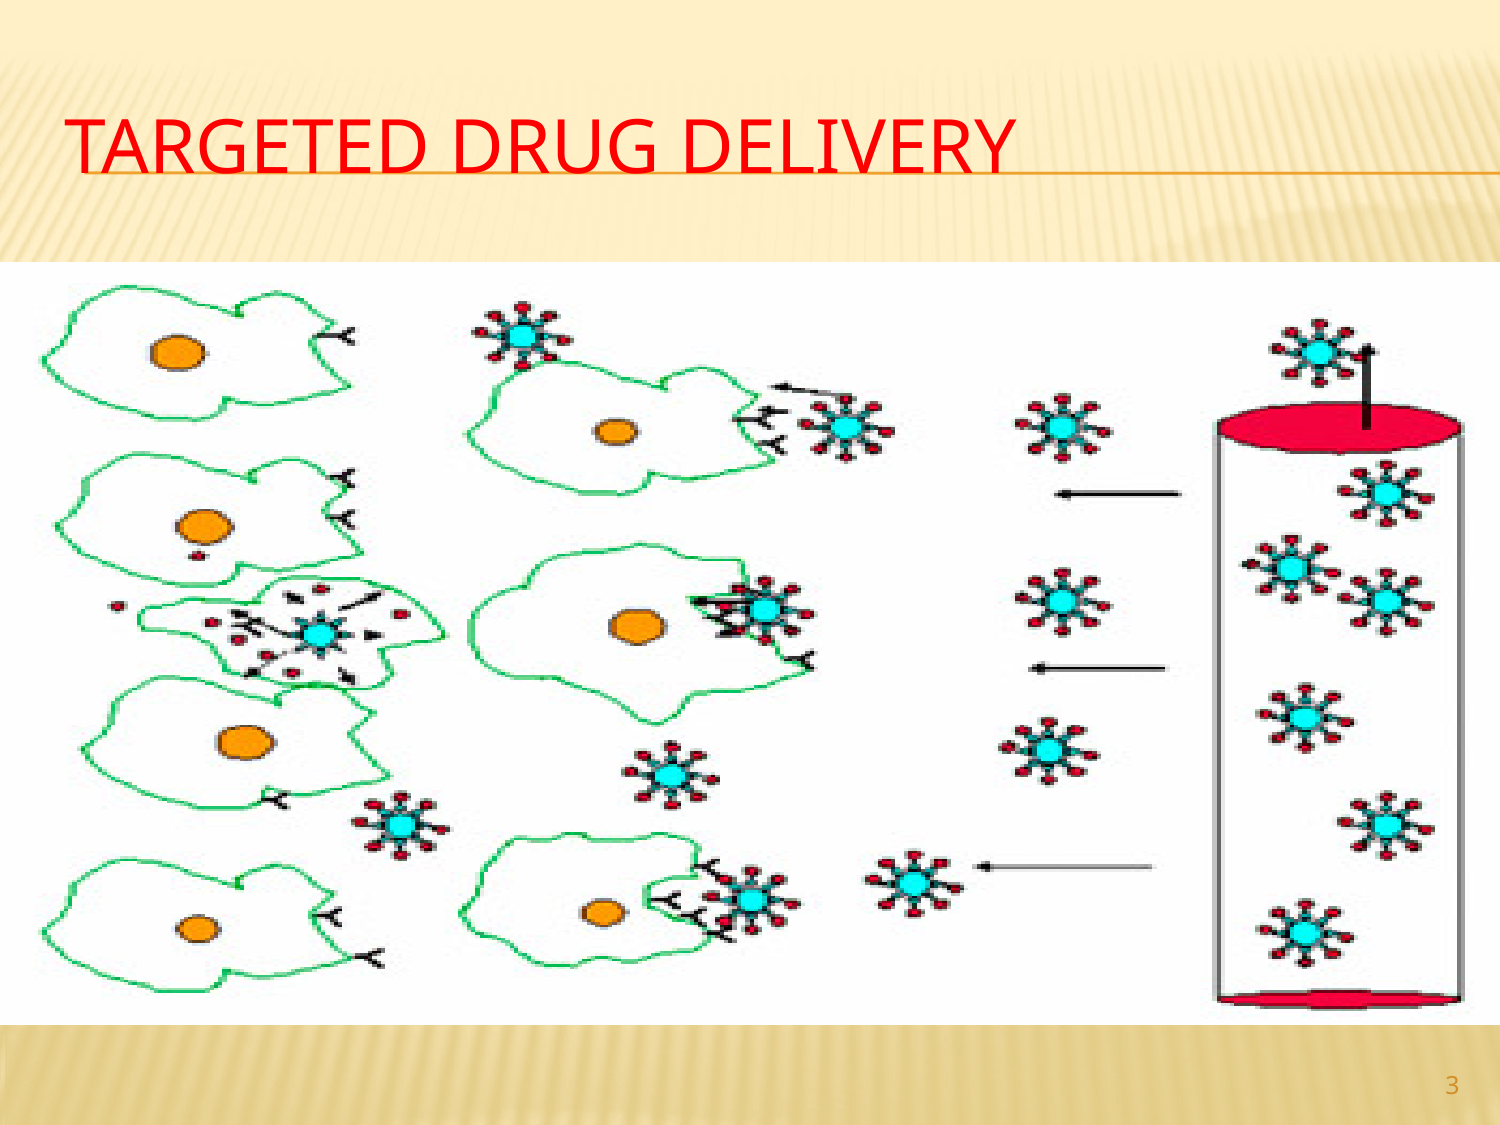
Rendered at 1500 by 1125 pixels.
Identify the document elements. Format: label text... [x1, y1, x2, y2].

slide_number 3 [1350, 1061, 1475, 1103]
title Targeted Drug Delivery [50, 75, 1475, 213]
picture [0, 262, 1500, 1026]
